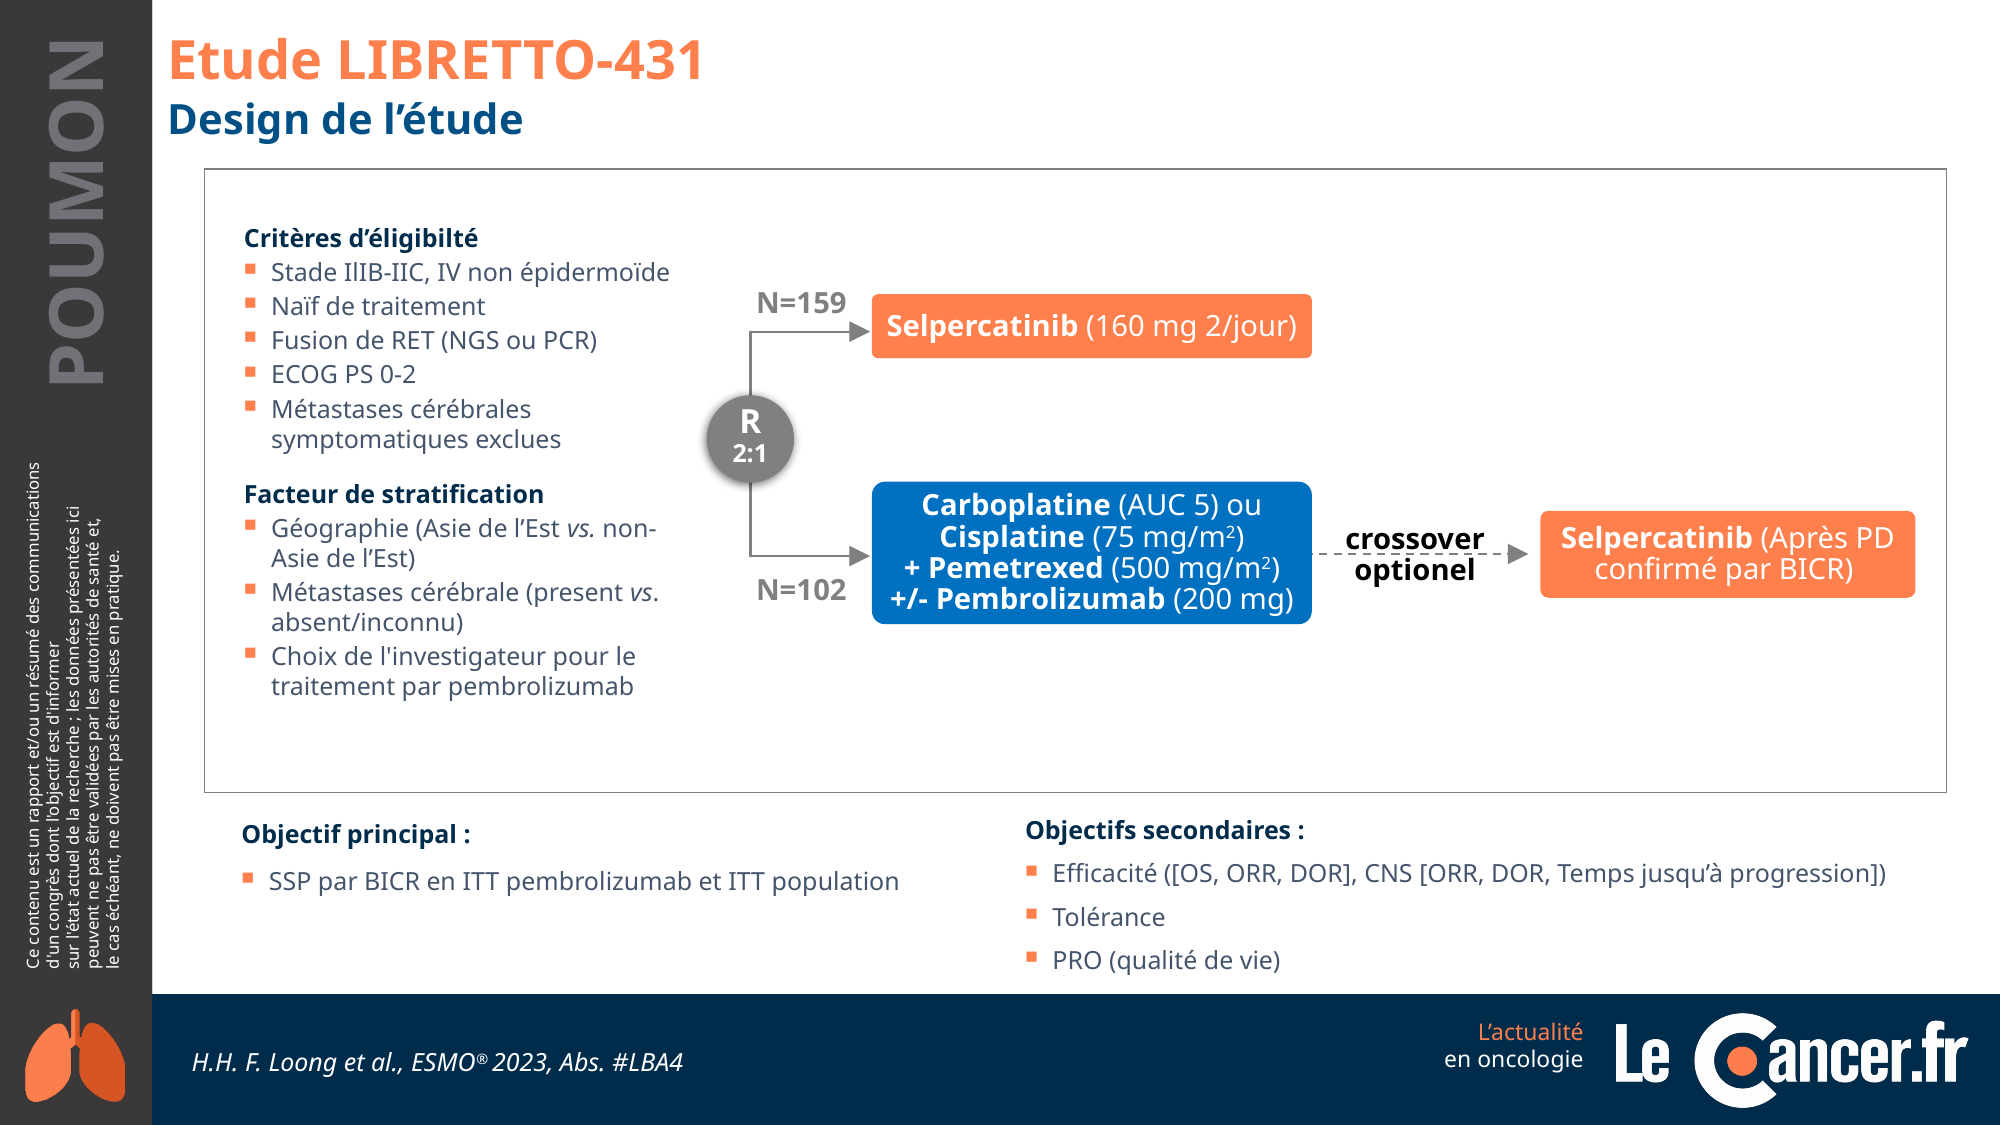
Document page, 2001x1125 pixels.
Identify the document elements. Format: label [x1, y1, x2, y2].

picture [18, 994, 134, 1112]
text_box [204, 169, 1947, 793]
list [153, 85, 2000, 161]
title [152, 25, 1979, 86]
text_box [229, 806, 927, 955]
list [176, 998, 1305, 1125]
text_box [1012, 802, 1975, 1015]
picture [1598, 1002, 1977, 1117]
